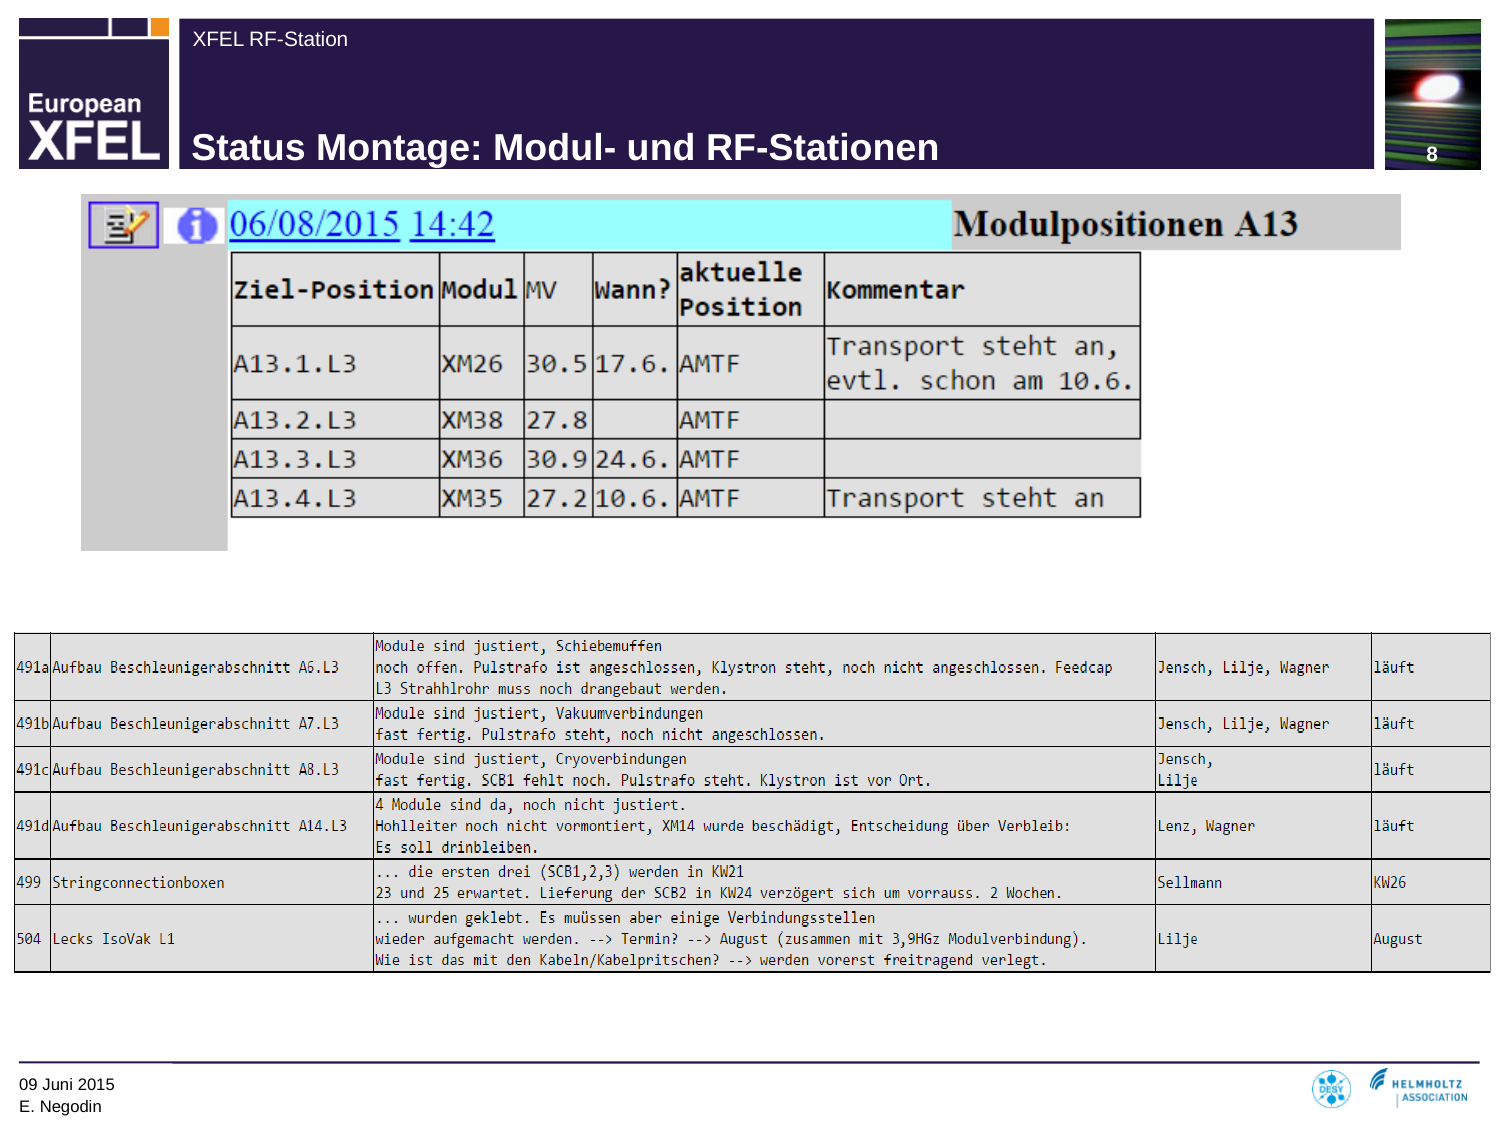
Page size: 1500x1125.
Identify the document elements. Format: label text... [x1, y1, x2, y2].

picture [1370, 1068, 1467, 1108]
title Status Montage: Modul- und RF-Stationen [179, 0, 1375, 168]
picture [1385, 19, 1481, 170]
picture [81, 194, 1401, 551]
picture [1310, 1068, 1353, 1110]
picture [13, 631, 1491, 973]
picture [19, 18, 169, 169]
slide_number 8 [1384, 18, 1480, 169]
footer 09 Juni 2015 E. Negodin [19, 1072, 955, 1117]
